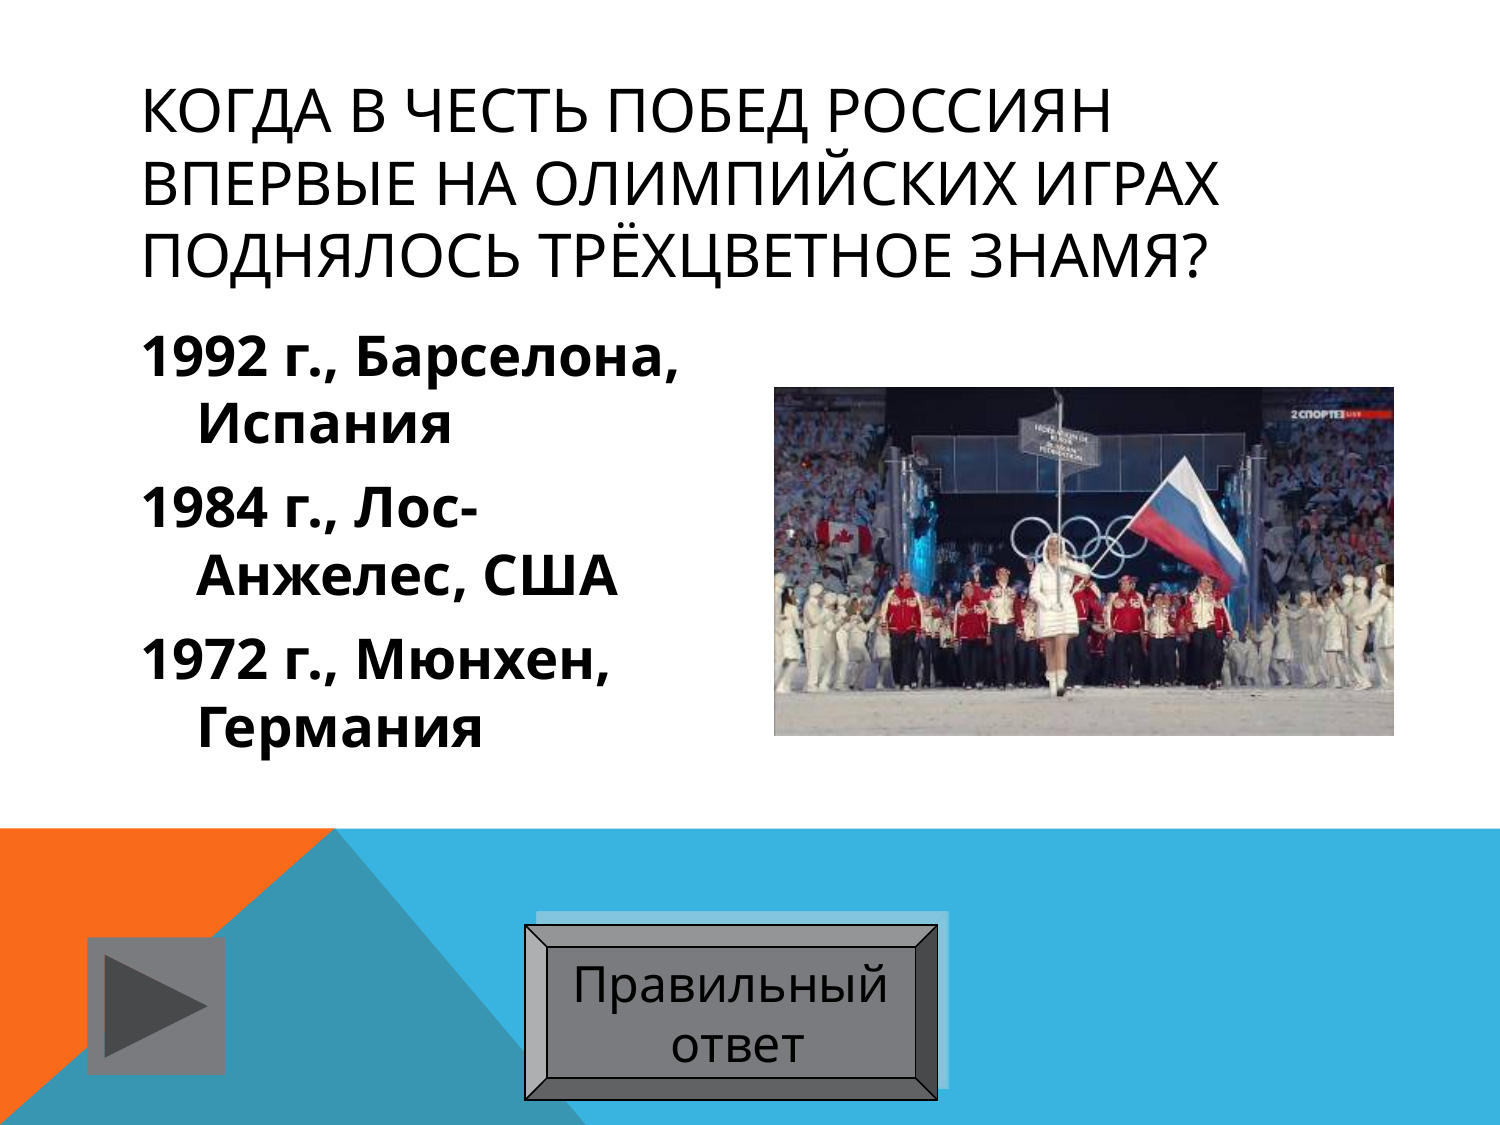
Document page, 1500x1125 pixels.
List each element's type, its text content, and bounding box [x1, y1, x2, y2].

list 1992 г., Барселона, Испания 1984 г., Лос-Анжелес, США 1972 г., Мюнхен, Германия [125, 312, 744, 975]
text_box [87, 937, 225, 1075]
text_box Правильный ответ [525, 924, 938, 1100]
title Когда в честь побед Россиян впервые на Олимпийских играх поднялось трёхцветное знамя? [125, 87, 1388, 275]
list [774, 387, 1394, 736]
